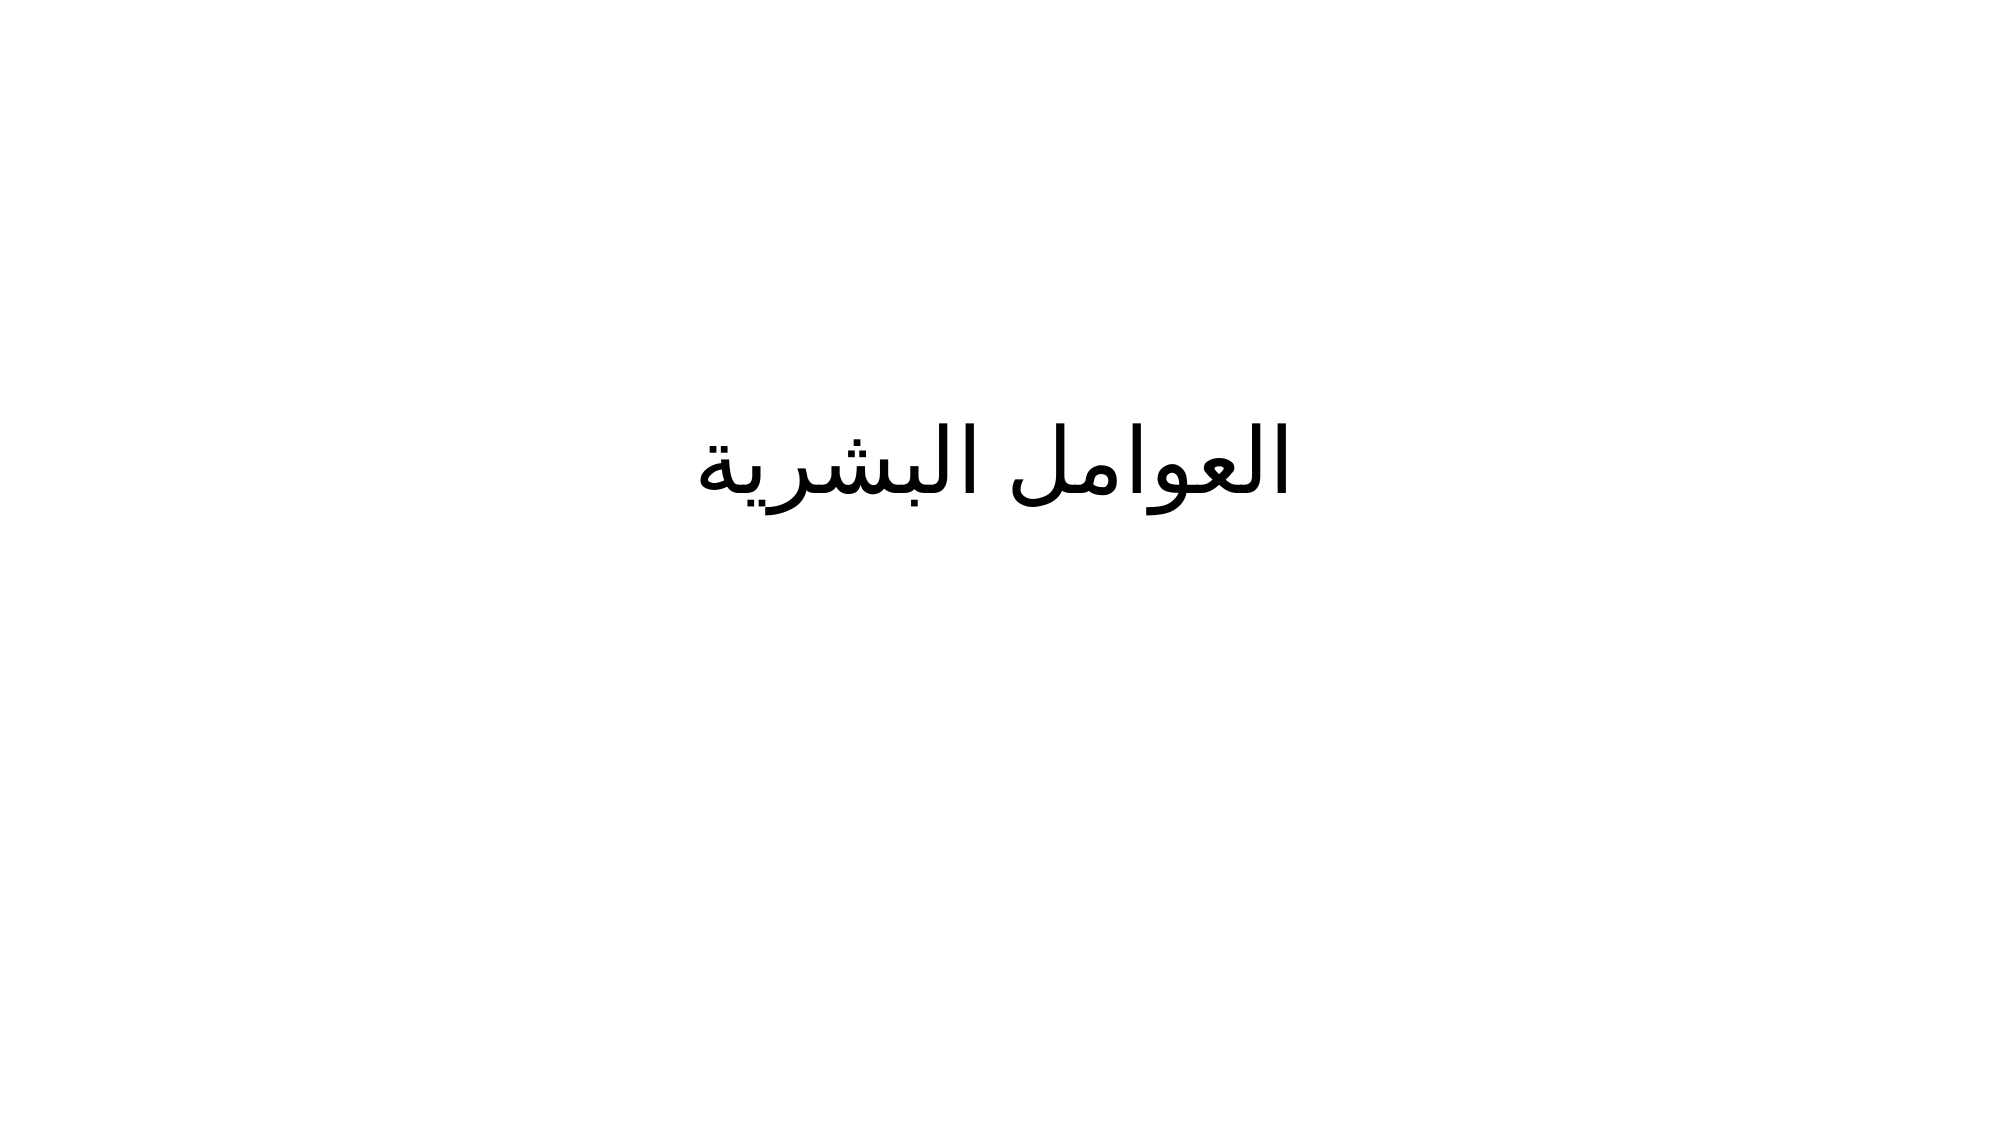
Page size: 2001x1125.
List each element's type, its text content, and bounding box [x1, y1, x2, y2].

title العوامل البشرية [320, 363, 1671, 551]
